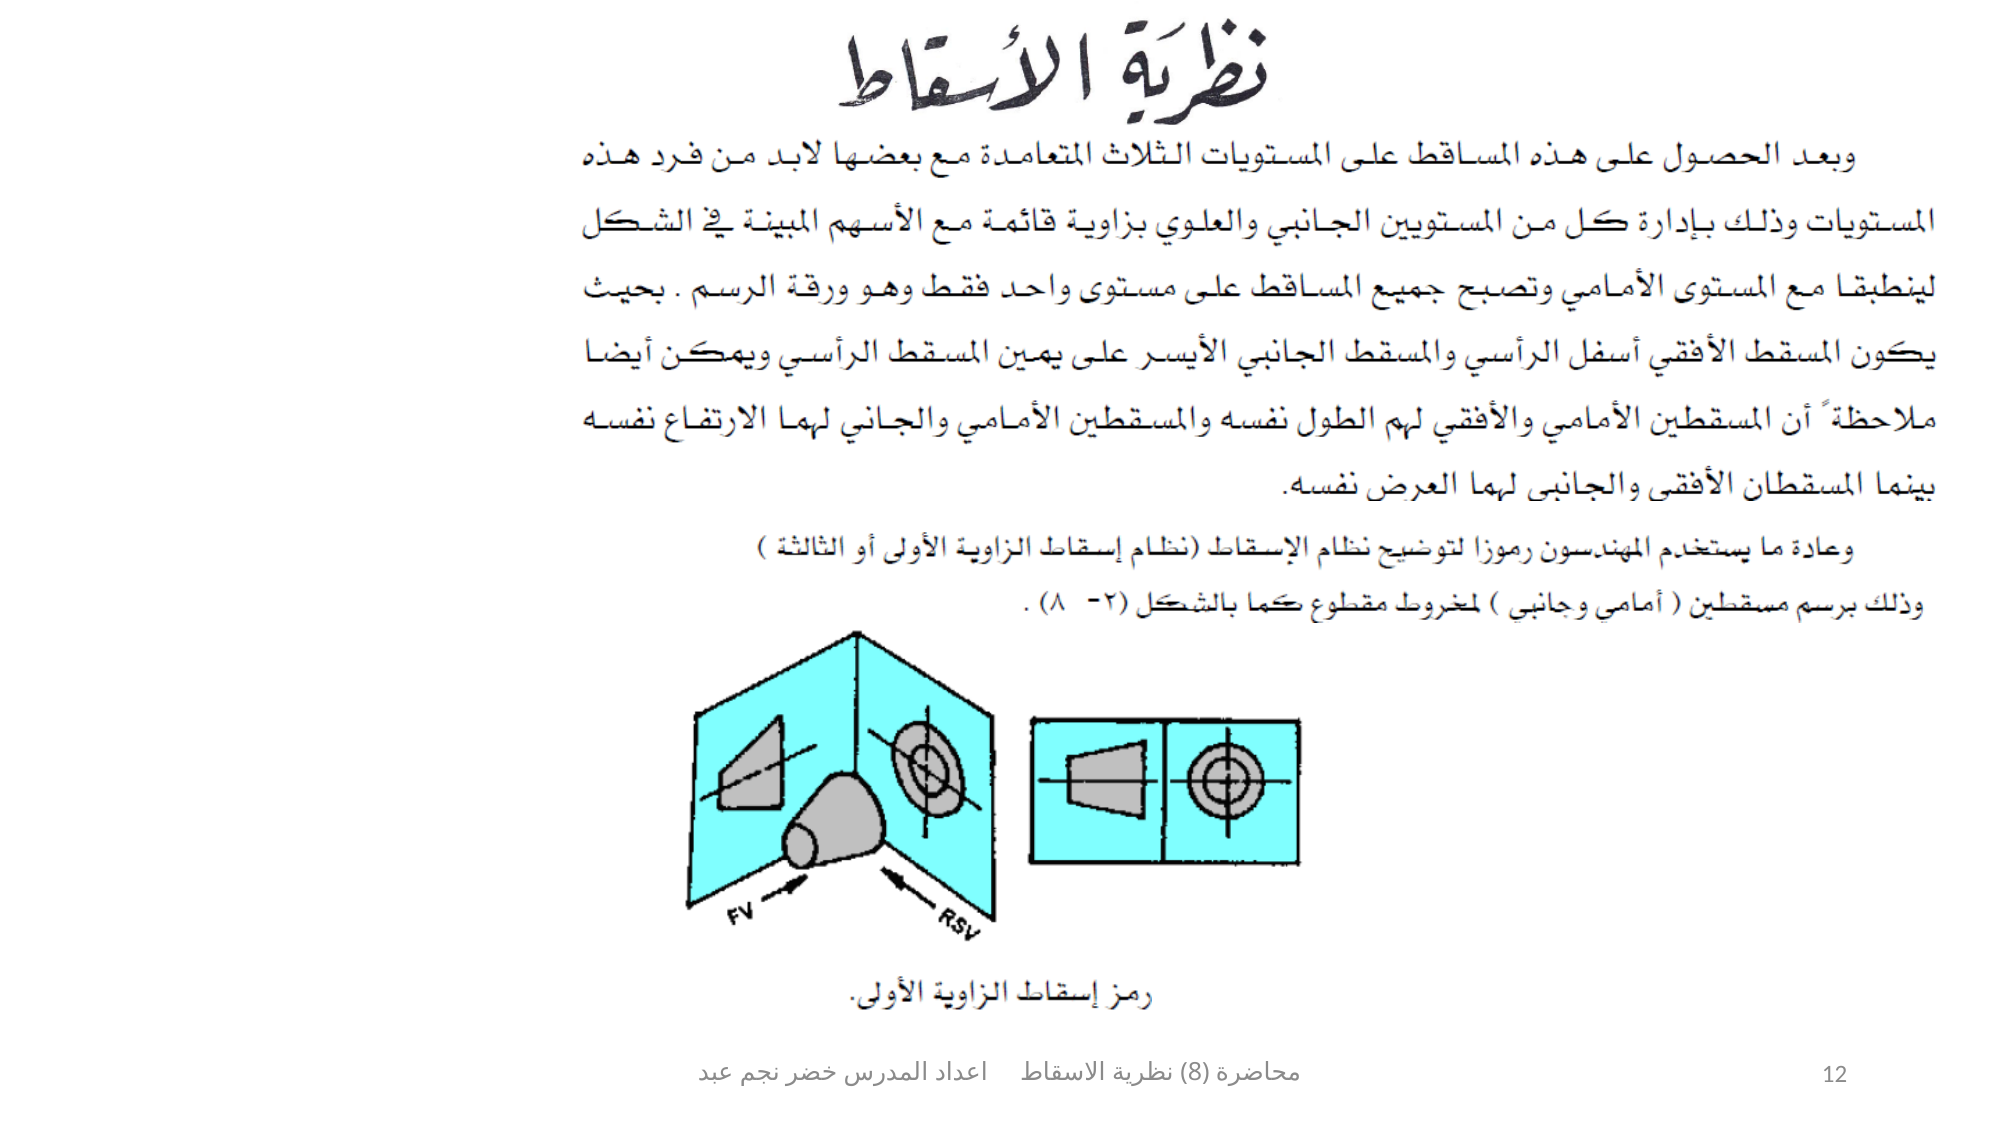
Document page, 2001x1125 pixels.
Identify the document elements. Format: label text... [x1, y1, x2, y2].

picture [574, 0, 1949, 501]
slide_number 12 [1412, 1042, 1863, 1103]
footer محاضرة (8) نظرية الاسقاط اعداد المدرس خضر نجم عبد [662, 1042, 1338, 1103]
picture [848, 972, 1152, 1016]
picture [743, 531, 1932, 623]
picture [662, 624, 1313, 954]
